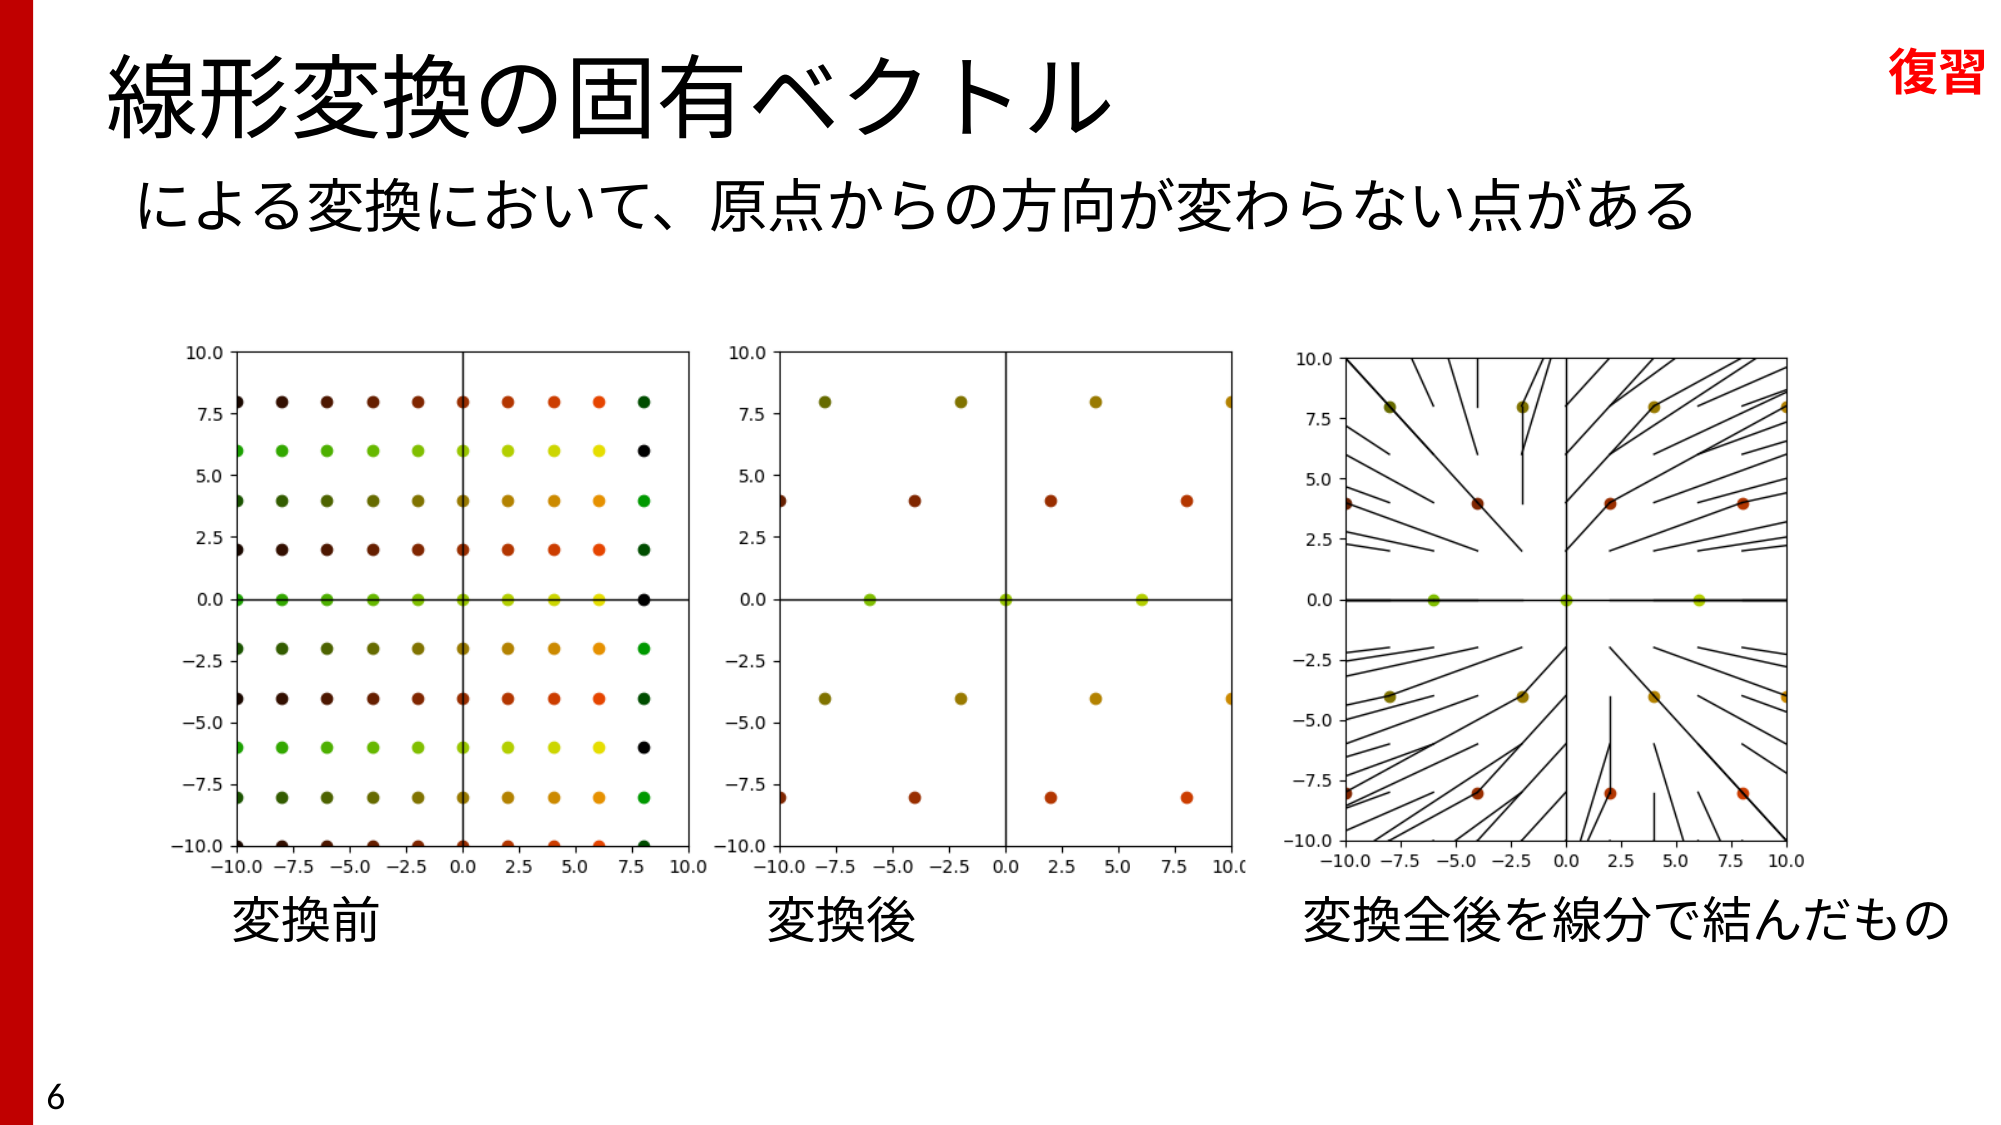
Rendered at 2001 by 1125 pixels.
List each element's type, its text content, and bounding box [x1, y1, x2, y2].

text_box 変換前 [217, 893, 397, 956]
slide_number 6 [31, 1064, 482, 1125]
title 線形変換の固有ベクトル [91, 41, 2000, 162]
text_box 変換全後を線分で結んだもの [1287, 881, 1968, 956]
picture [1284, 328, 1838, 893]
picture [162, 335, 1246, 893]
text_box 復習 [1873, 32, 2000, 108]
text_box 変換後 [751, 893, 931, 956]
